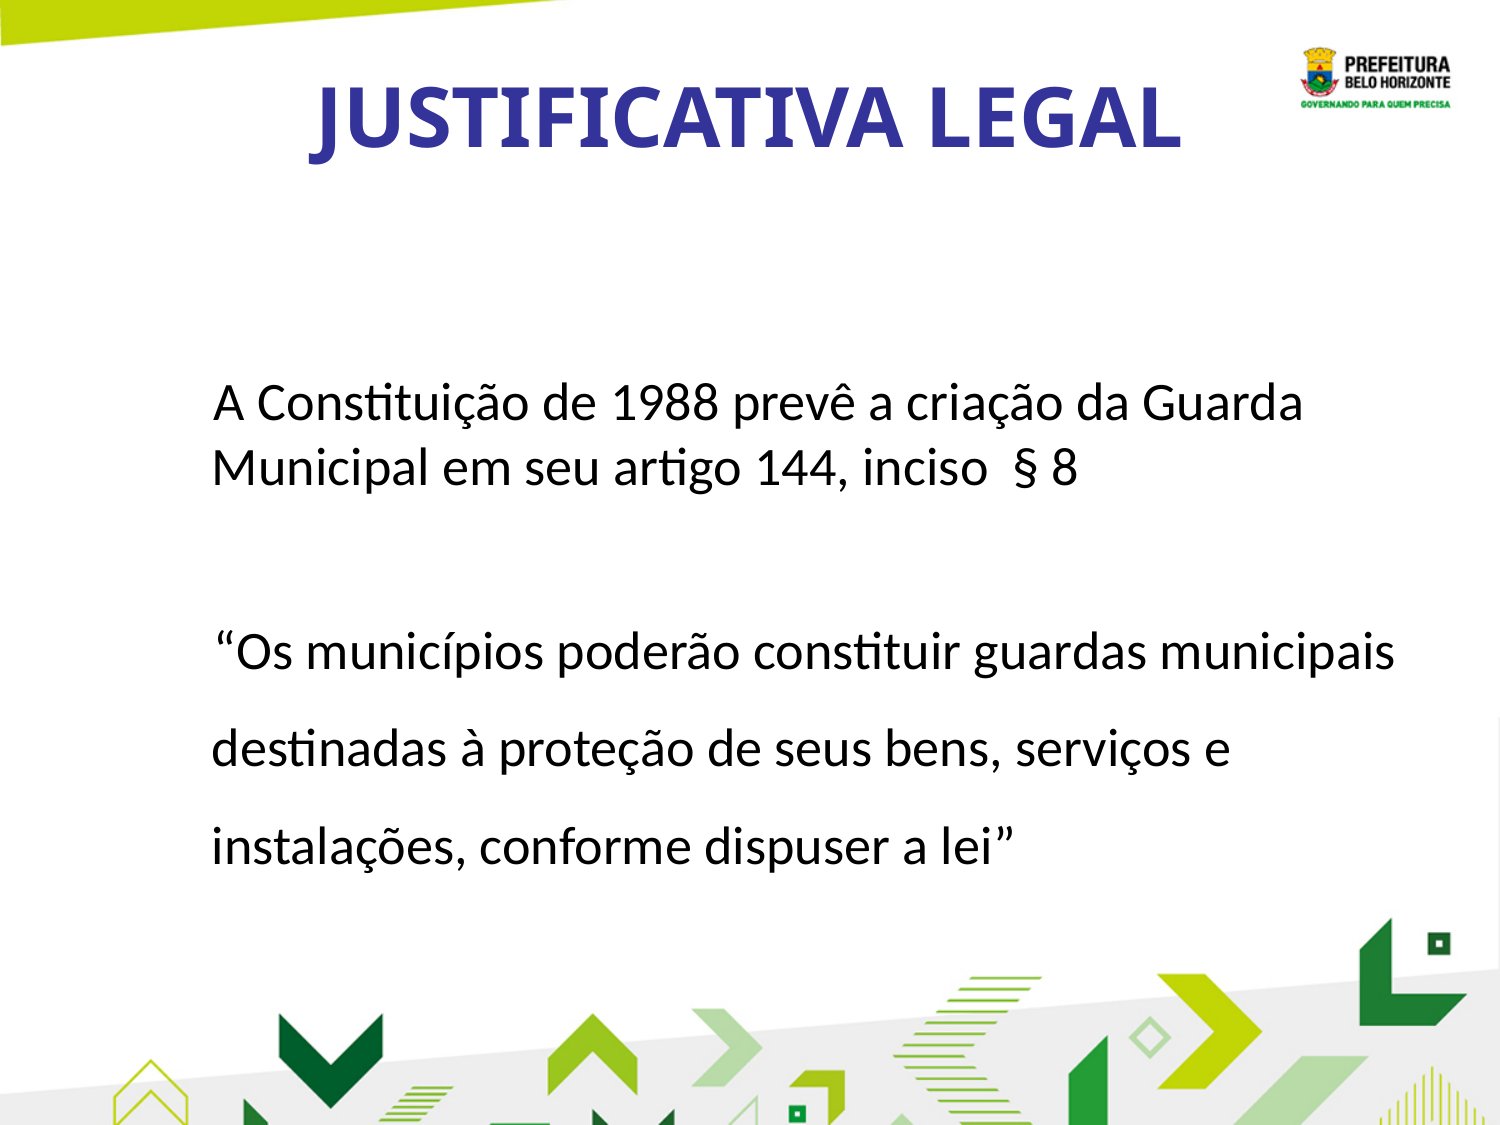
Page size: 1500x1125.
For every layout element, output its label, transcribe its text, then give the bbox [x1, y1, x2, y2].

title JUSTIFICATIVA LEGAL [75, 45, 1425, 233]
picture [0, 0, 1500, 1125]
list A Constituição de 1988 prevê a criação da Guarda Municipal em seu artigo 144, inciso § 8 “Os municípios poderão constituir guardas municipais destinadas à proteção de seus bens, serviços e instalações, conforme dispuser a lei” [75, 262, 1425, 1005]
